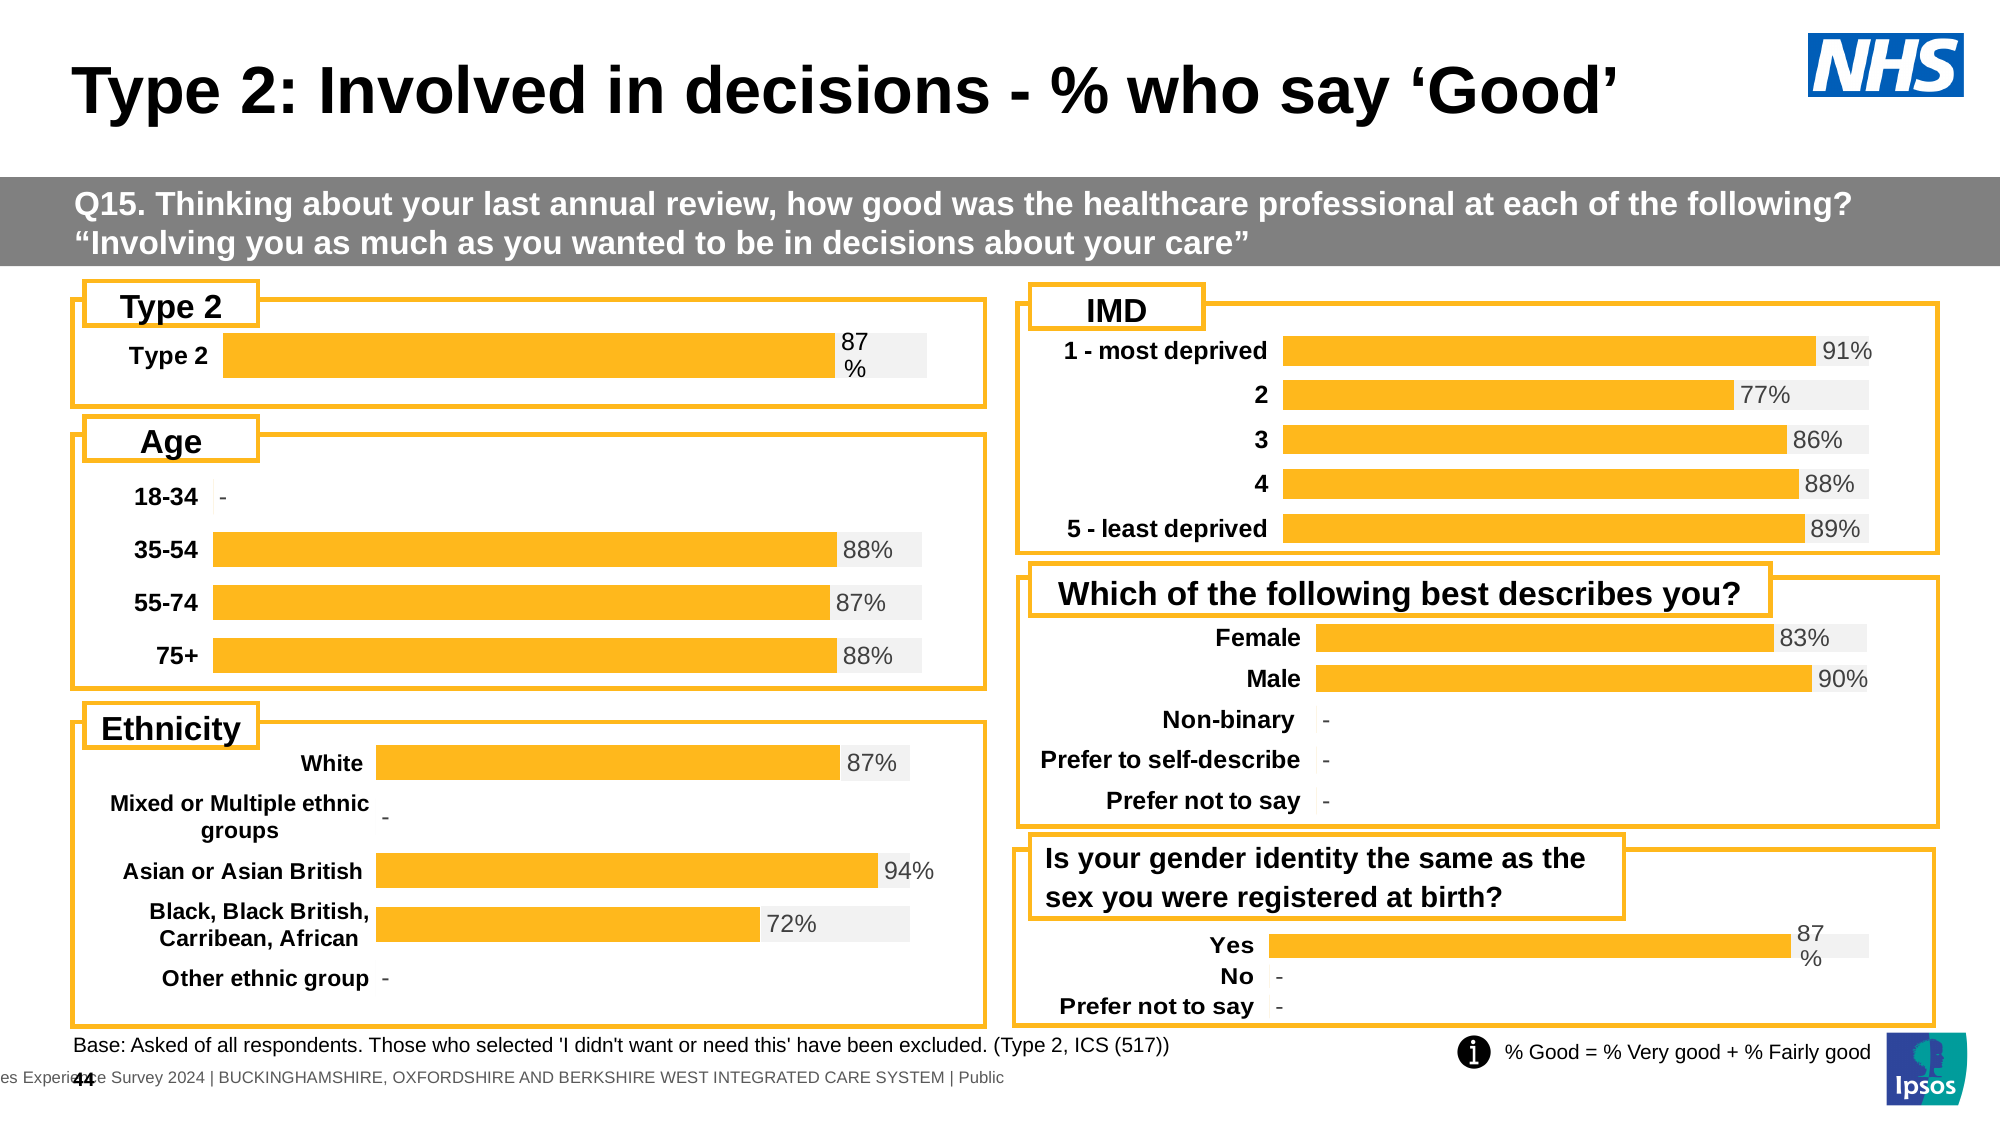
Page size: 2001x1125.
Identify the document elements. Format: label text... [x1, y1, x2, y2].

picture [1807, 33, 1964, 97]
text_box Type 2 [83, 280, 259, 326]
text_box [1013, 848, 1935, 1026]
text_box [1017, 303, 1939, 554]
title Type 2: Involved in decisions - % who say ‘Good’ [71, 32, 1809, 124]
text_box Age [83, 415, 259, 462]
chart [1041, 328, 1939, 553]
text_box Which of the following best describes you? [1029, 563, 1772, 595]
chart [1023, 595, 1933, 827]
text_box [72, 299, 90, 408]
text_box IMD [1029, 283, 1205, 330]
chart [115, 470, 923, 695]
text_box 44 [58, 1059, 116, 1120]
picture [1886, 1032, 1968, 1106]
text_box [1270, 1031, 1886, 1073]
text_box Ethnicity [83, 702, 259, 735]
text_box Q15. Thinking about your last annual review, how good was the healthcare professional at each of the following? “Involving you as much as you wanted to be in decisions about your care” [0, 177, 2000, 267]
chart [1025, 921, 1938, 1023]
text_box Is your gender identity the same as the sex you were registered at birth? [1029, 834, 1625, 919]
chart [78, 735, 986, 1006]
text_box Base: Asked of all respondents. Those who selected 'I didn't want or need this' have been excluded. (Type 2, ICS (517)) [73, 1031, 1270, 1057]
text_box [1017, 576, 1939, 828]
text_box [72, 433, 986, 689]
chart [90, 296, 986, 428]
text_box [72, 721, 986, 1027]
